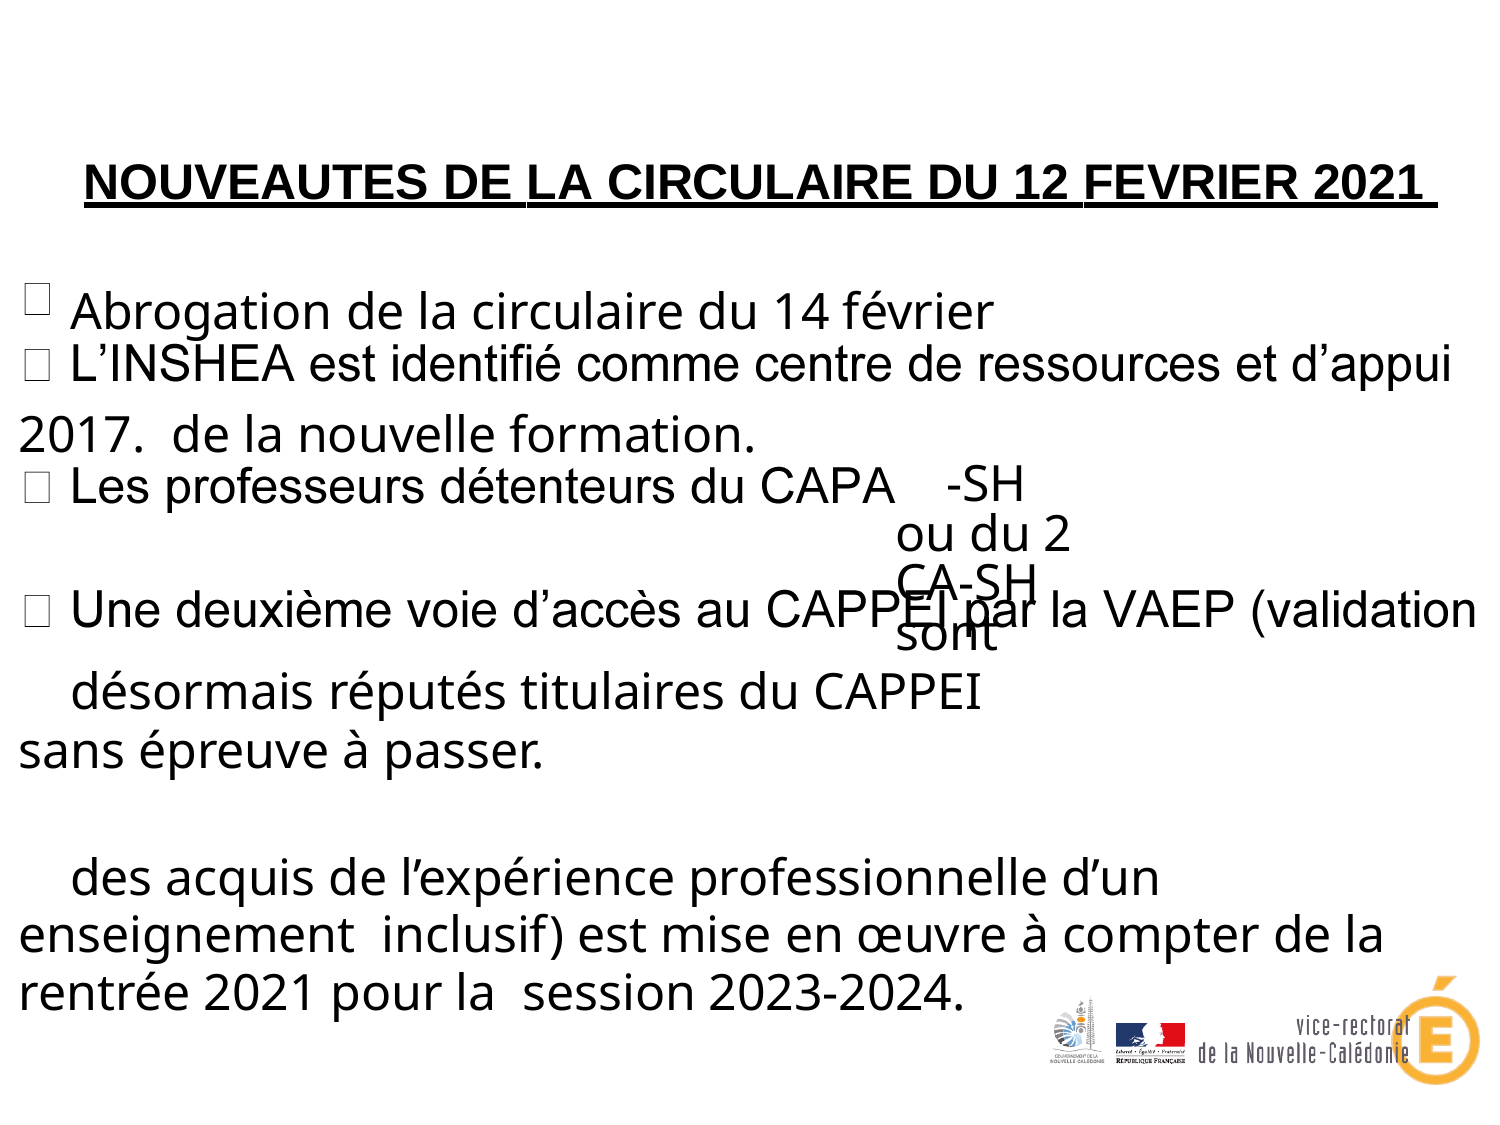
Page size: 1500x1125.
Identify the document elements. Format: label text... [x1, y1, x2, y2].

text_box NOUVEAUTES DE LA CIRCULAIRE DU 12 FEVRIER 2021 Abrogation de la circulaire du 14 février 2017. de la nouvelle formation. -SH ou du 2 CA-SH sont désormais réputés titulaires du CAPPEI sans épreuve à passer. des acquis de l’expérience professionnelle d’un enseignement inclusif) est mise en œuvre à compter de la rentrée 2021 pour la session 2023-2024. [16, 644, 1445, 1021]
picture [1050, 975, 1480, 1085]
text_box NOUVEAUTES DE LA CIRCULAIRE DU 12 FEVRIER 2021 Abrogation de la circulaire du 14 février 2017. de la nouvelle formation. -SH ou du 2 CA-SH sont désormais réputés titulaires du CAPPEI sans épreuve à passer. des acquis de l’expérience professionnelle d’un enseignement inclusif) est mise en œuvre à compter de la rentrée 2021 pour la session 2023-2024. [16, 398, 1445, 581]
picture [18, 335, 1489, 392]
text_box NOUVEAUTES DE LA CIRCULAIRE DU 12 FEVRIER 2021 Abrogation de la circulaire du 14 février 2017. de la nouvelle formation. -SH ou du 2 CA-SH sont désormais réputés titulaires du CAPPEI sans épreuve à passer. des acquis de l’expérience professionnelle d’un enseignement inclusif) est mise en œuvre à compter de la rentrée 2021 pour la session 2023-2024. [16, 147, 1445, 333]
picture [18, 581, 1500, 638]
picture [18, 269, 97, 326]
picture [18, 458, 920, 515]
